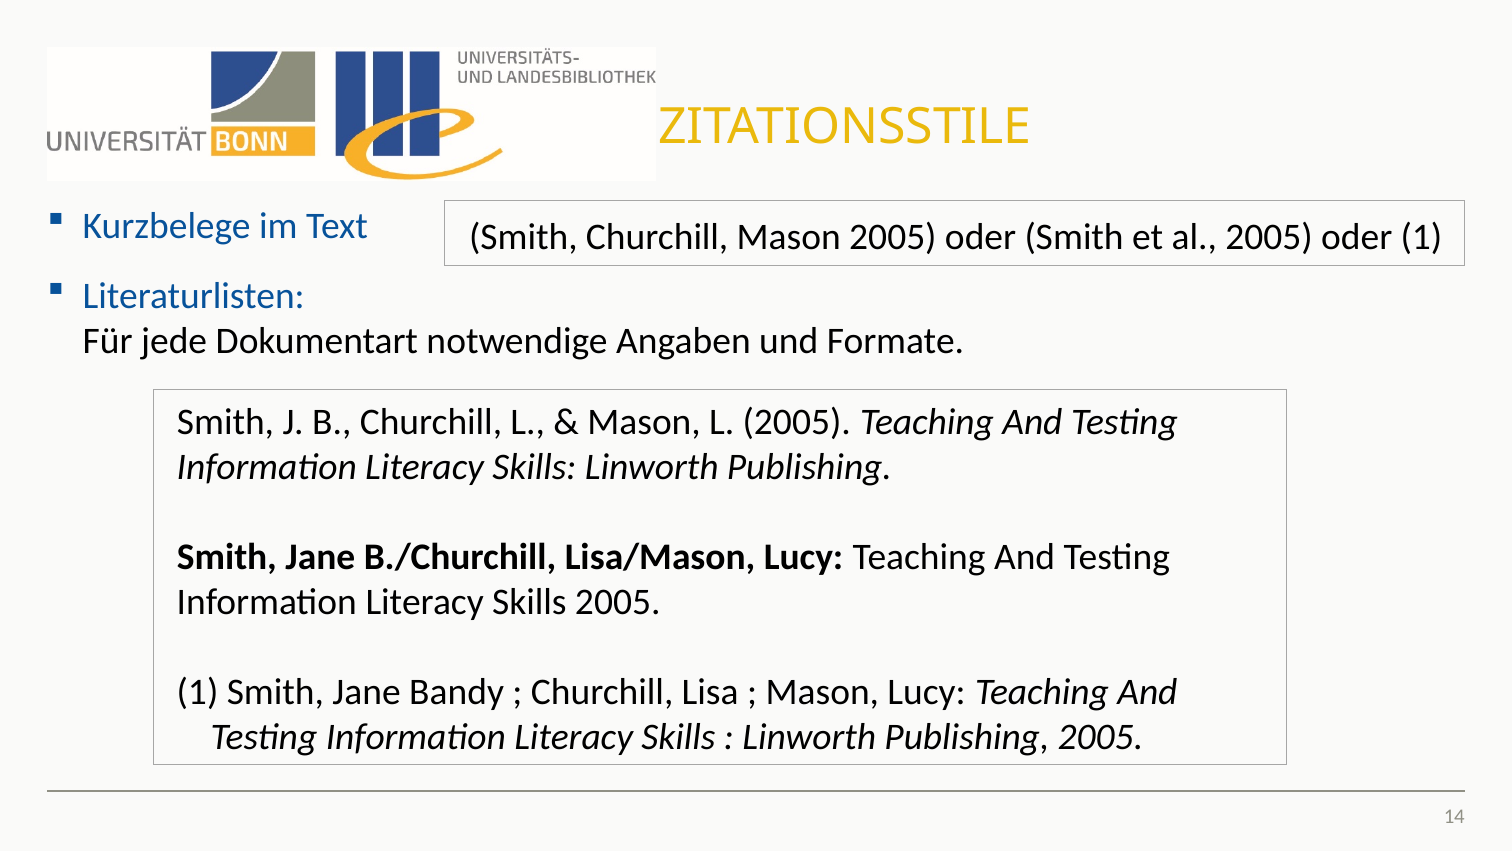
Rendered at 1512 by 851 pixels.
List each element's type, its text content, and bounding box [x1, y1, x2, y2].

list Kurzbelege im Text Literaturlisten: Für jede Dokumentart notwendige Angaben und Formate. [47, 200, 1465, 485]
title Zitationsstile [658, 47, 1465, 154]
picture [47, 47, 656, 181]
slide_number 14 [1370, 791, 1465, 839]
text_box (Smith, Churchill, Mason 2005) oder (Smith et al., 2005) oder (1) [444, 200, 1465, 266]
text_box Smith, J. B., Churchill, L., & Mason, L. (2005). Teaching And Testing Information Literacy Skills: Linworth Publishing. Smith, Jane B./Churchill, Lisa/Mason, Lucy: Teaching And Testing Information Literacy Skills 2005. (1) Smith, Jane Bandy ; Churchill, Lisa ; Mason, Lucy: Teaching And Testing Information Literacy Skills : Linworth Publishing, 2005. [153, 389, 1287, 765]
